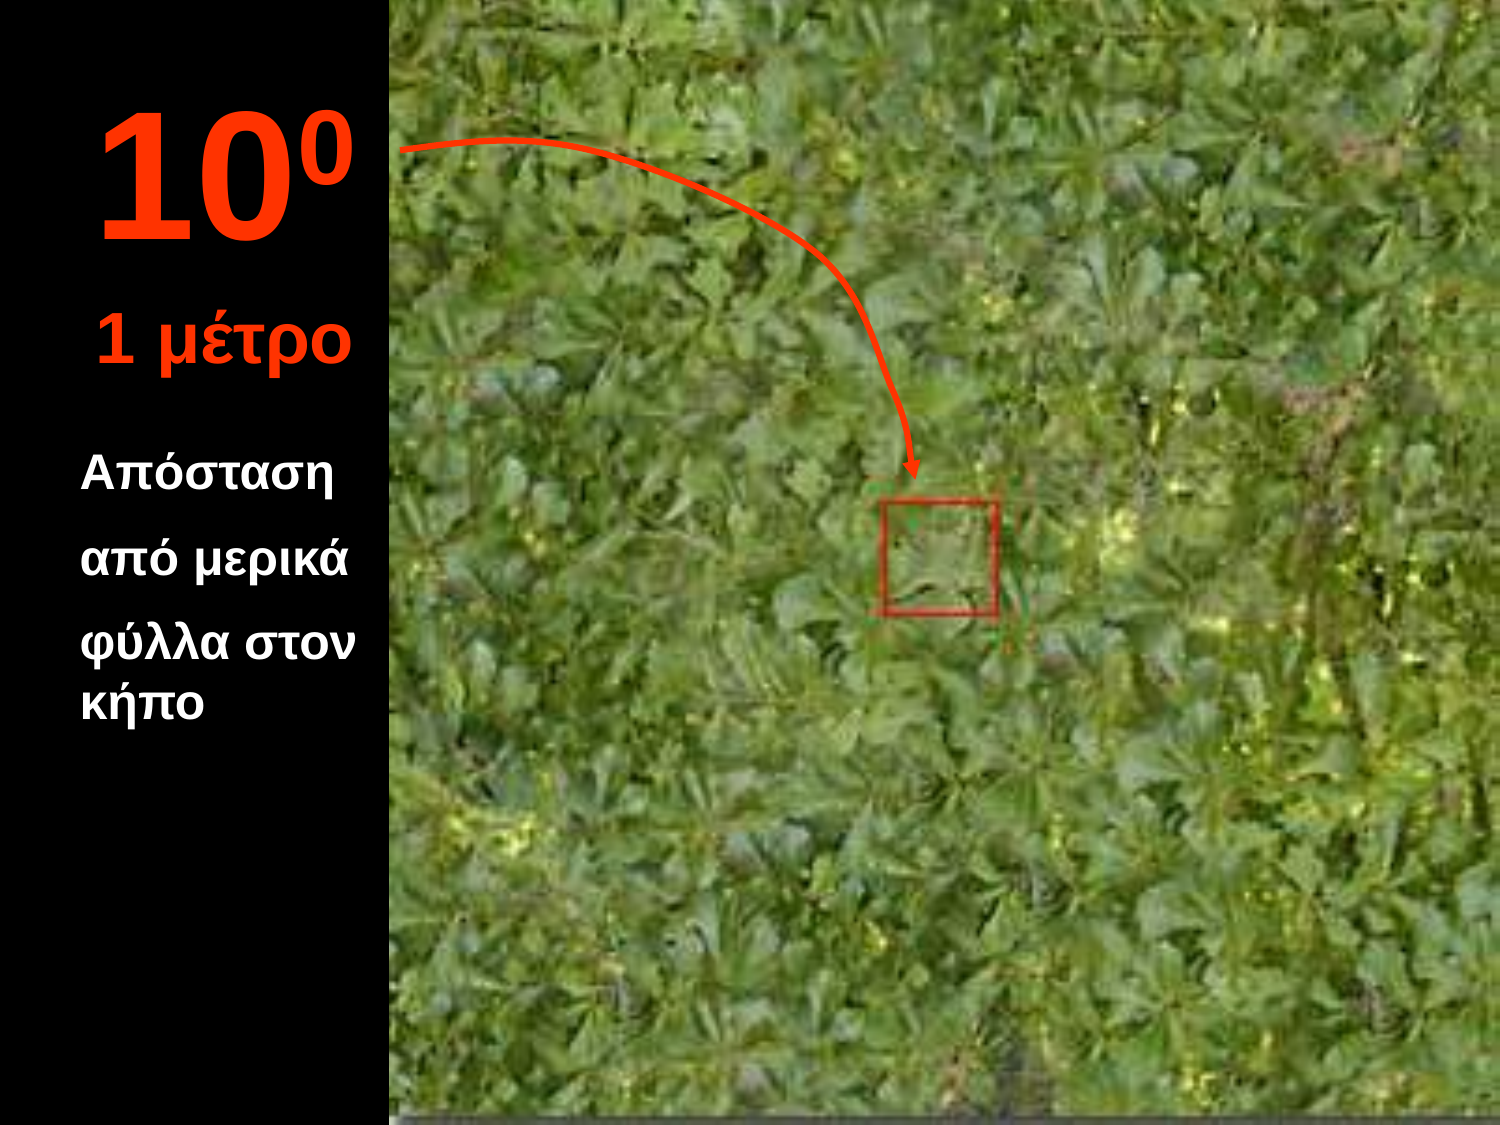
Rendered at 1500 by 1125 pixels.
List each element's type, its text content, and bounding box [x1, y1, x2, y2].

text_box Απόσταση από μερικά φύλλα στον κήπο [64, 432, 384, 738]
picture [389, 0, 1500, 1125]
text_box 100 1 μέτρο [78, 48, 372, 434]
